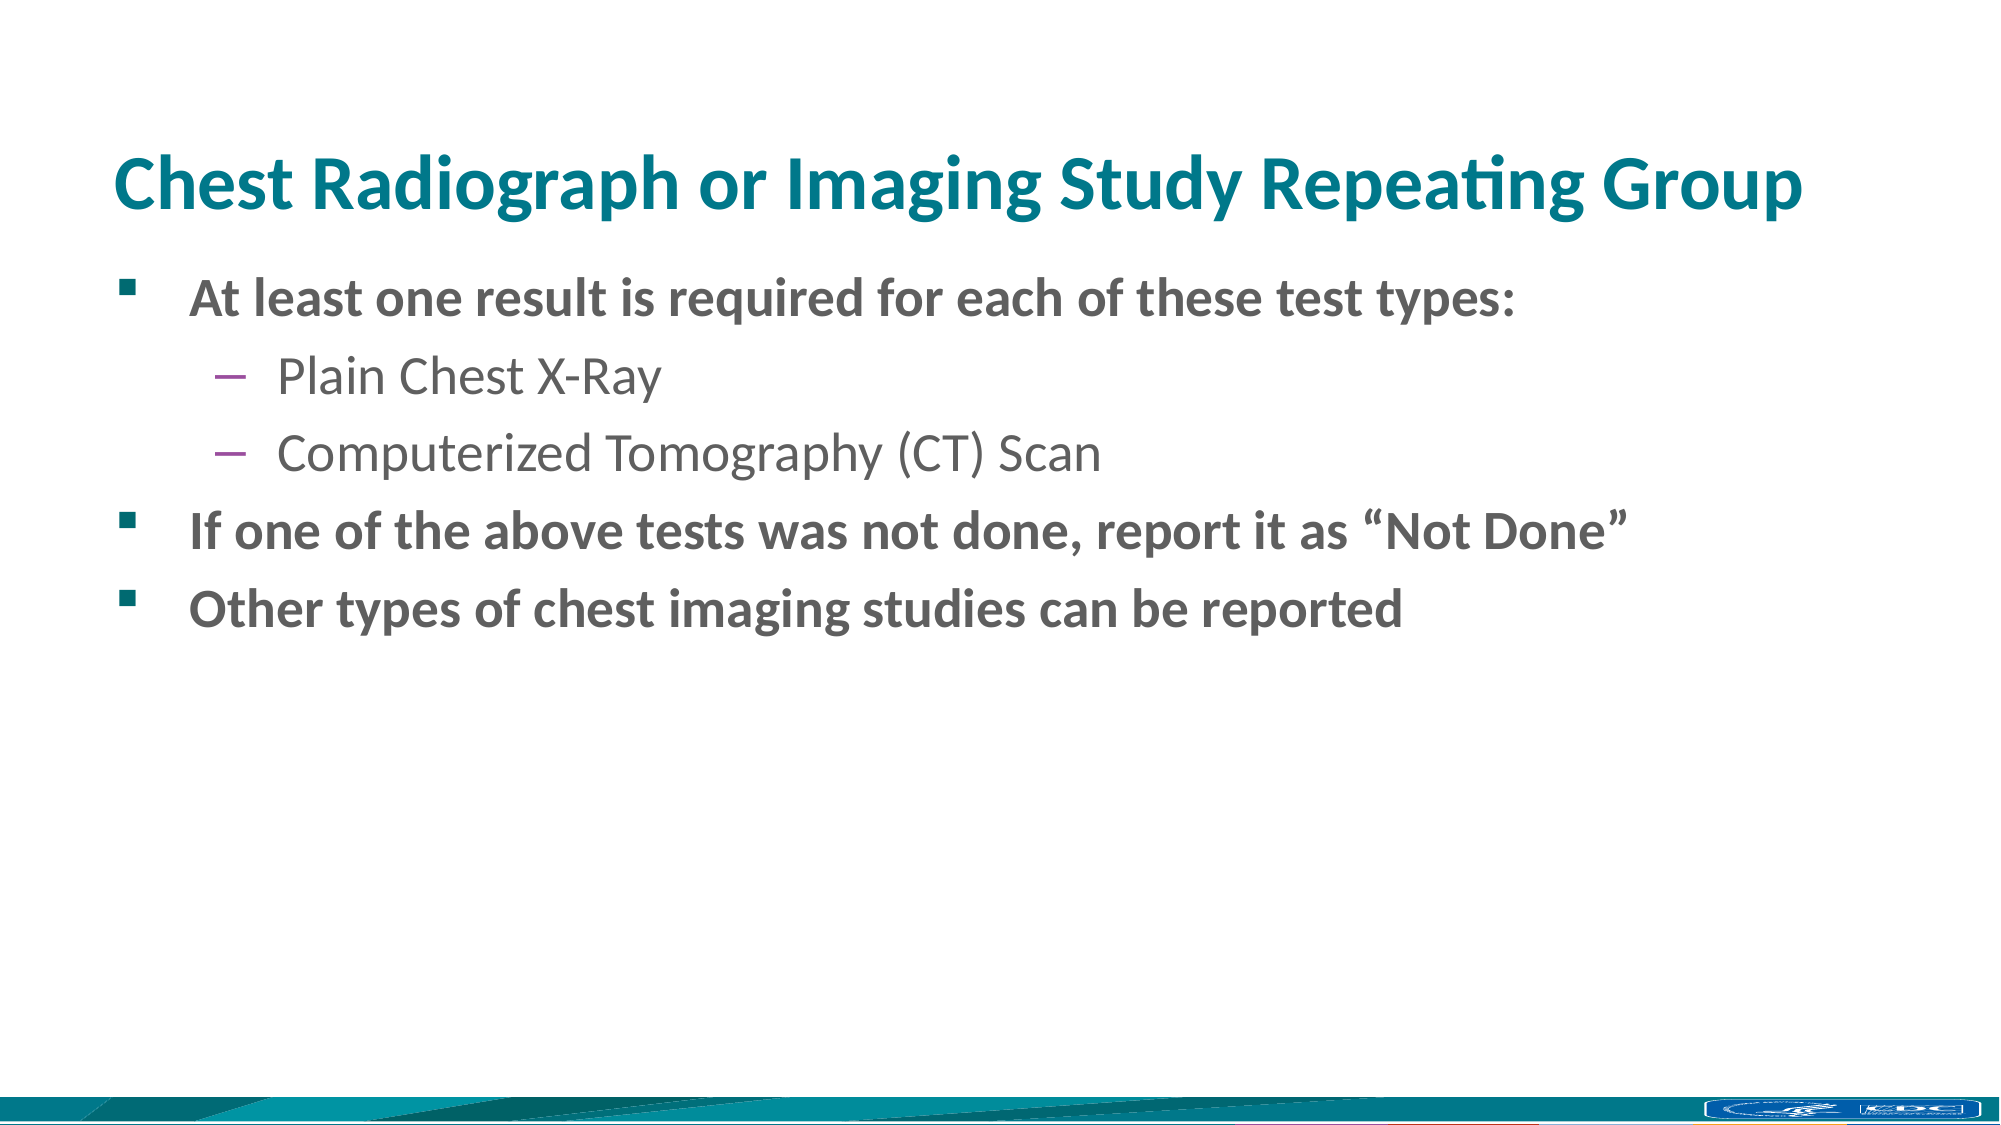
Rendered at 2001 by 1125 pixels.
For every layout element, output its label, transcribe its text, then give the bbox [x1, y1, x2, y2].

list At least one result is required for each of these test types: Plain Chest X-Ray Computerized Tomography (CT) Scan If one of the above tests was not done, report it as “Not Done” Other types of chest imaging studies can be reported [99, 253, 2000, 1107]
title Chest Radiograph or Imaging Study Repeating Group [99, 45, 1900, 233]
